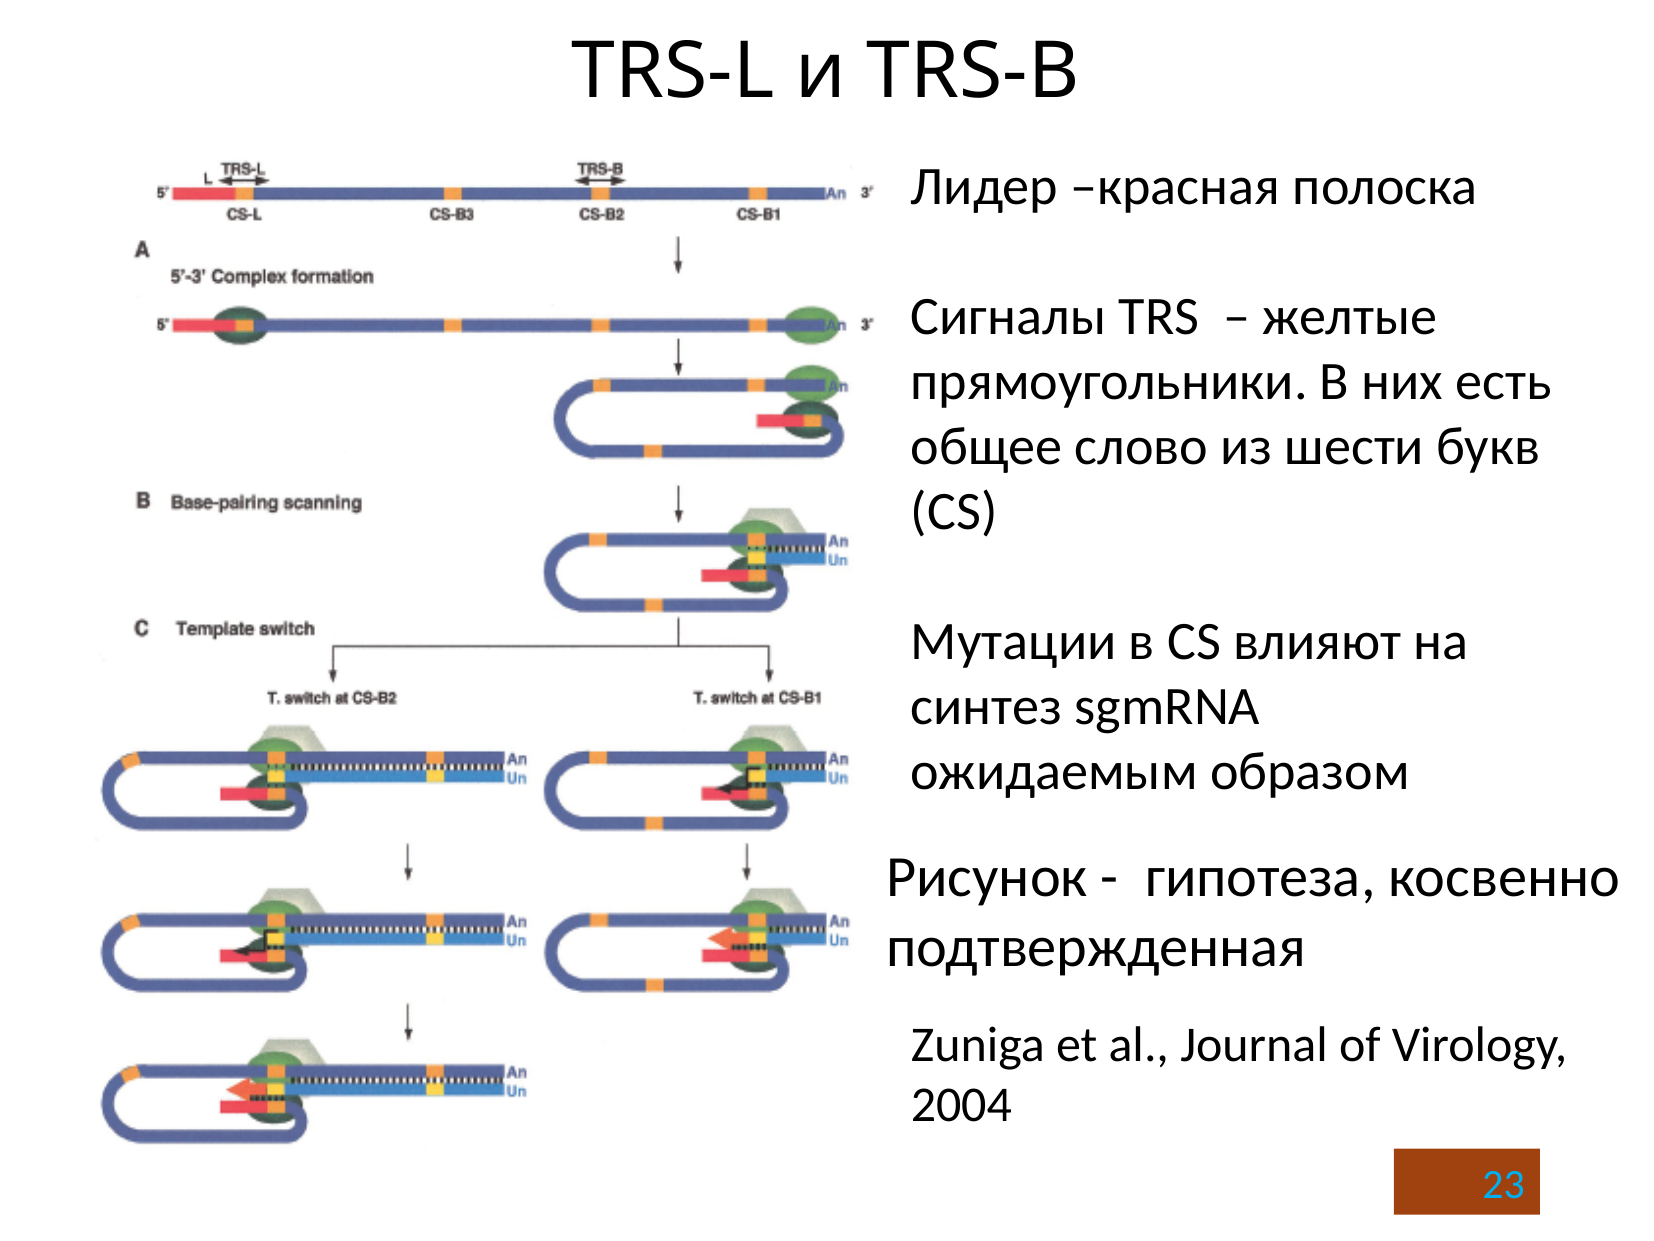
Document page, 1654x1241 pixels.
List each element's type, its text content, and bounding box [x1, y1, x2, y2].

title TRS-L и TRS-B [112, 22, 1539, 123]
slide_number 23 [1393, 1148, 1540, 1215]
text_box Рисунок - гипотеза, косвенно подтвержденная [897, 830, 1650, 986]
text_box Лидер –красная полоска Сигналы TRS – желтые прямоугольники. В них есть общее слово из шести букв (CS) Мутации в CS влияют на синтез sgmRNA ожидаемым образом [897, 143, 1654, 808]
picture [77, 122, 897, 1151]
text_box Zuniga et al., Journal of Virology, 2004 [897, 1003, 1596, 1139]
